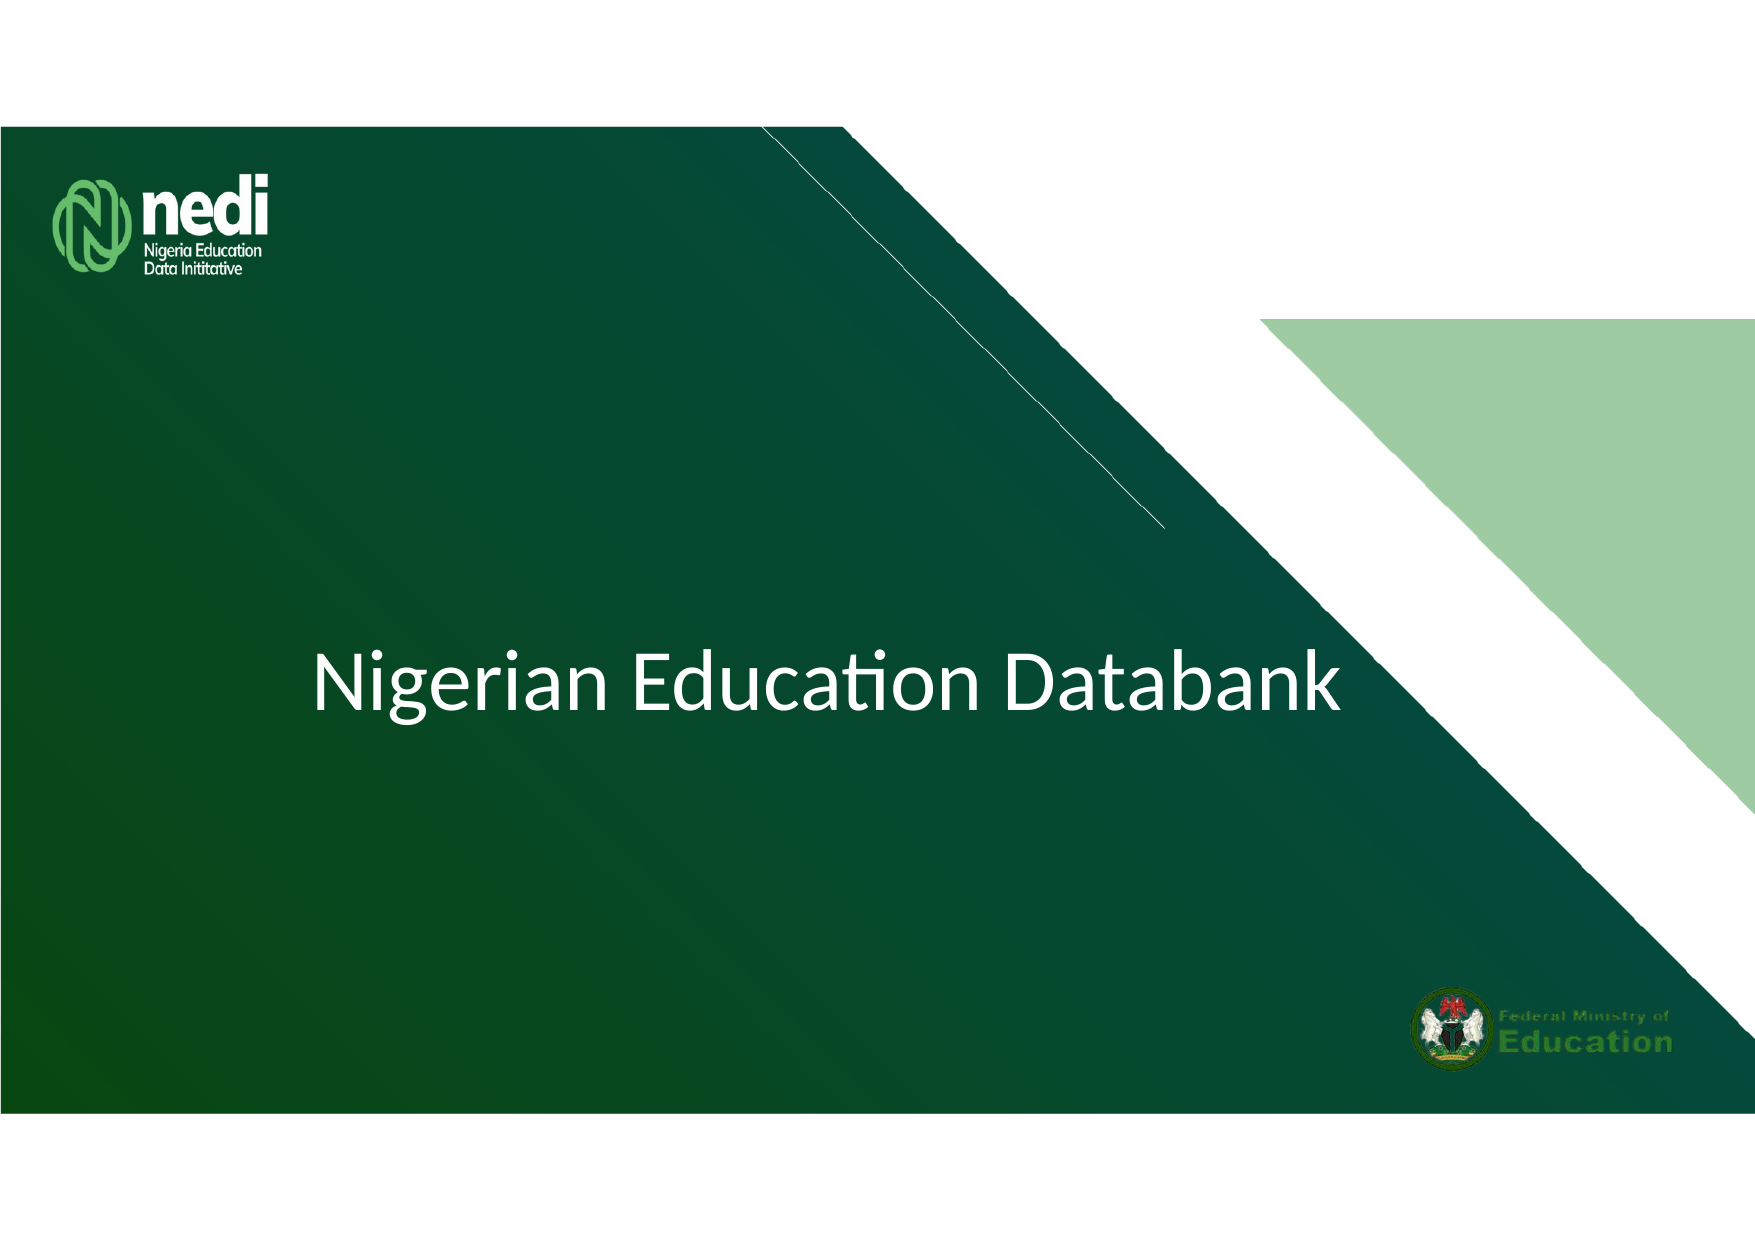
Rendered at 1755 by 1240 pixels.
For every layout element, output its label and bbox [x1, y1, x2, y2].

text_box [0, 0, 1755, 261]
text_box [24, 151, 293, 260]
text_box [0, 261, 1755, 1240]
